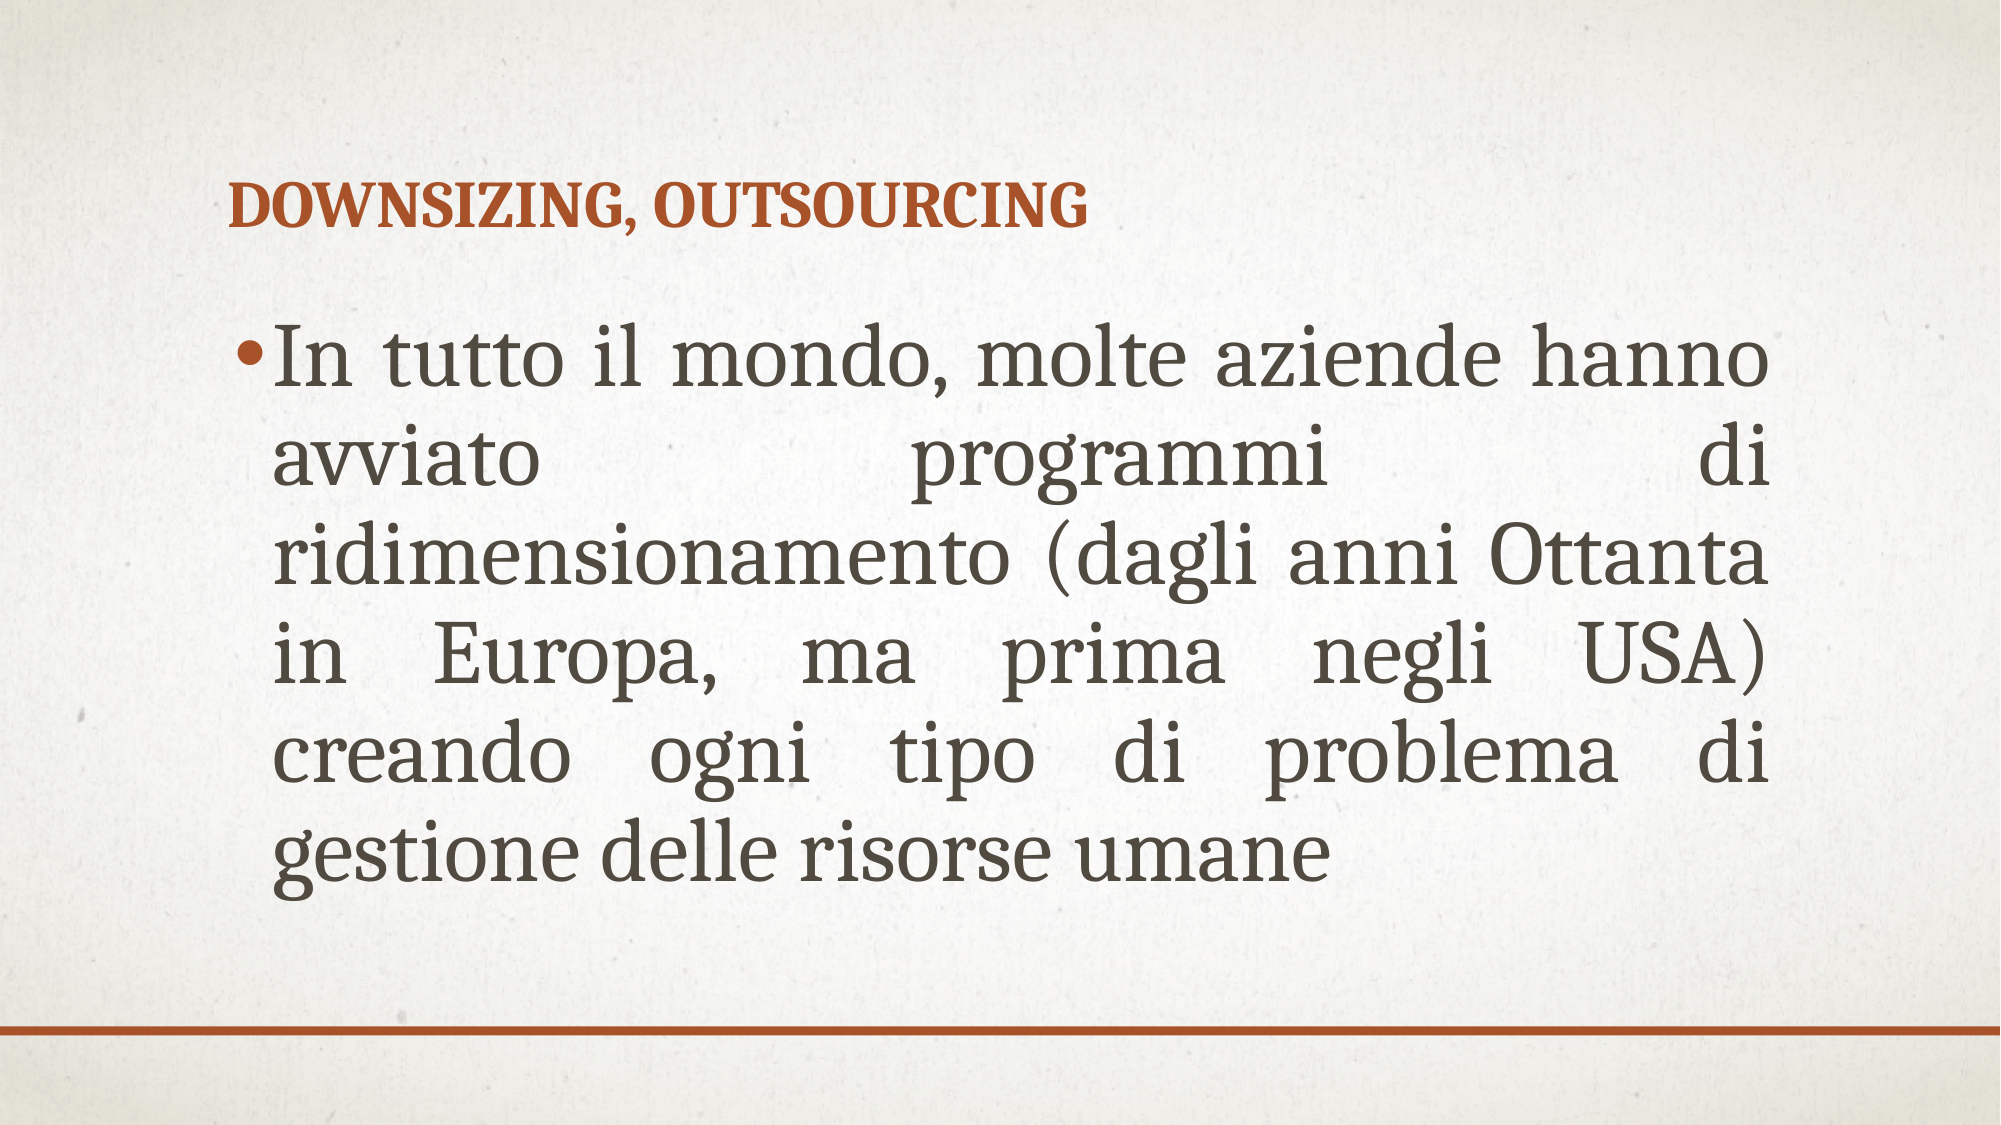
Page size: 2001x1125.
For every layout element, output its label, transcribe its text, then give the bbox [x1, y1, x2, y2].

title DOWNSIZING, OUTSOURCING [212, 62, 1788, 250]
list In tutto il mondo, molte aziende hanno avviato programmi di ridimensionamento (dagli anni Ottanta in Europa, ma prima negli USA) creando ogni tipo di problema di gestione delle risorse umane [212, 299, 1788, 975]
picture [0, 0, 2001, 1125]
